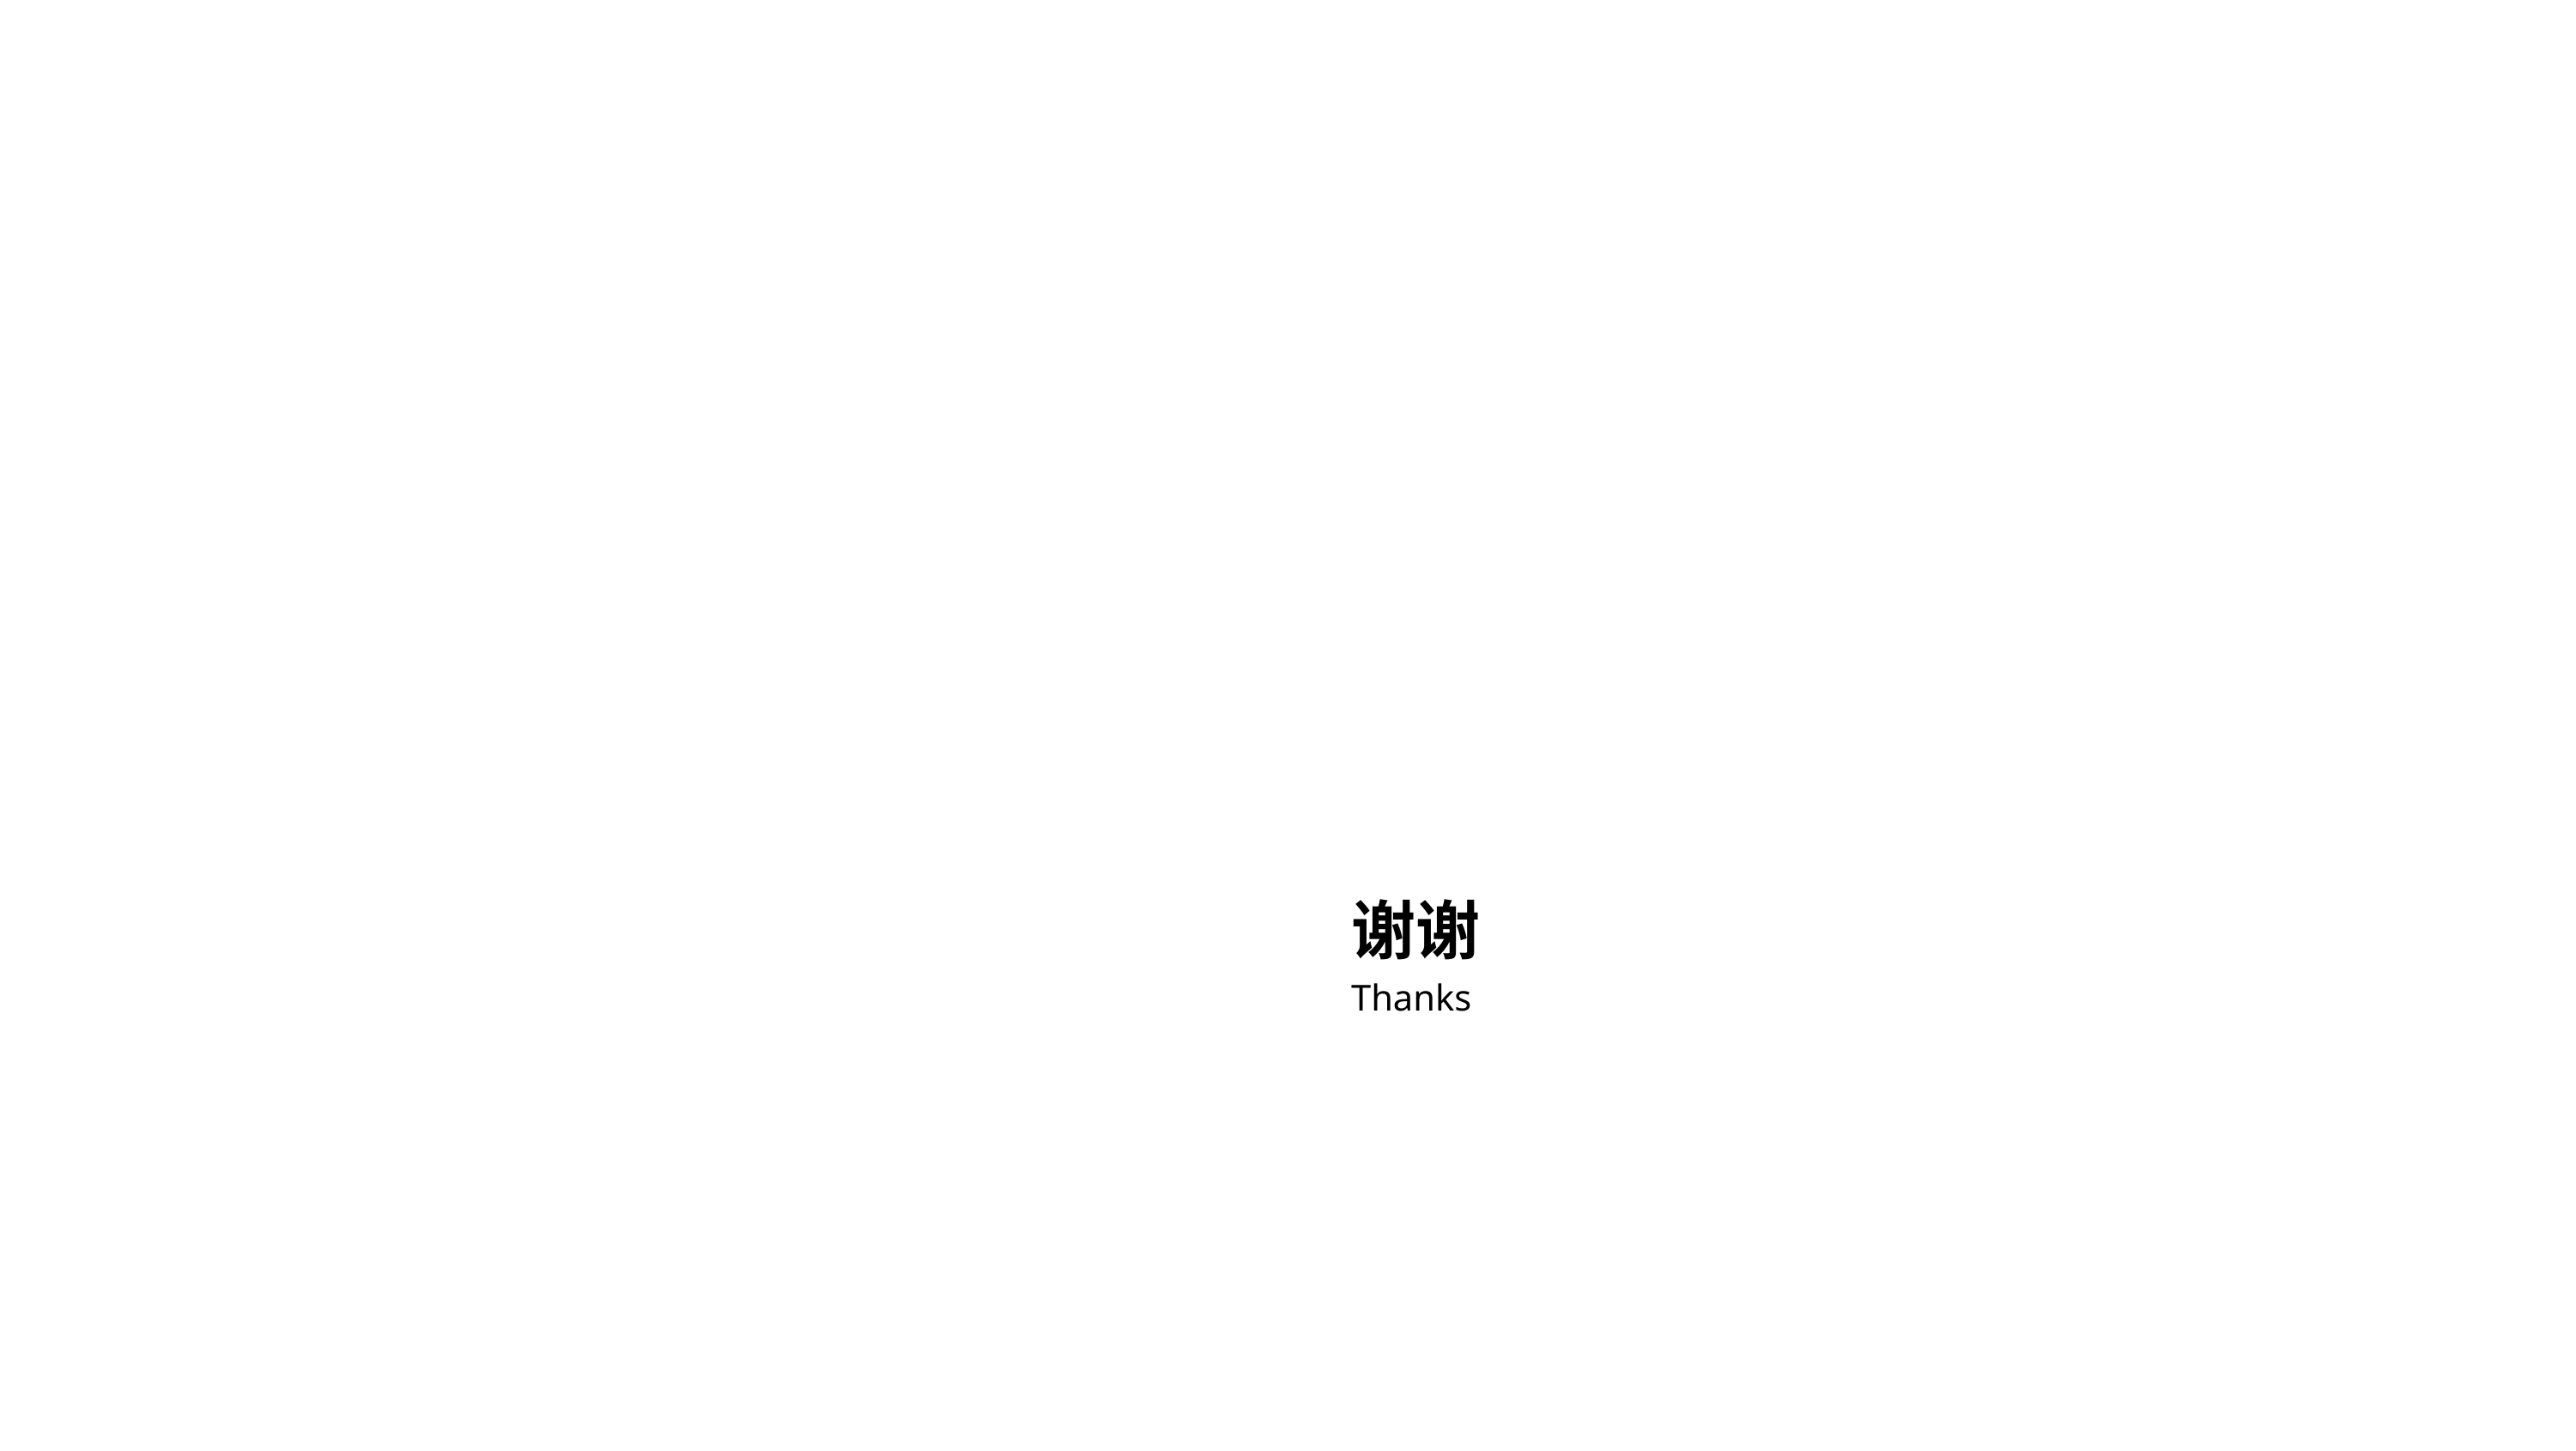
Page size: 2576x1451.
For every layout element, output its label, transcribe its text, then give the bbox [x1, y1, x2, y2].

text_box 谢谢 Thanks [1338, 867, 1749, 1128]
